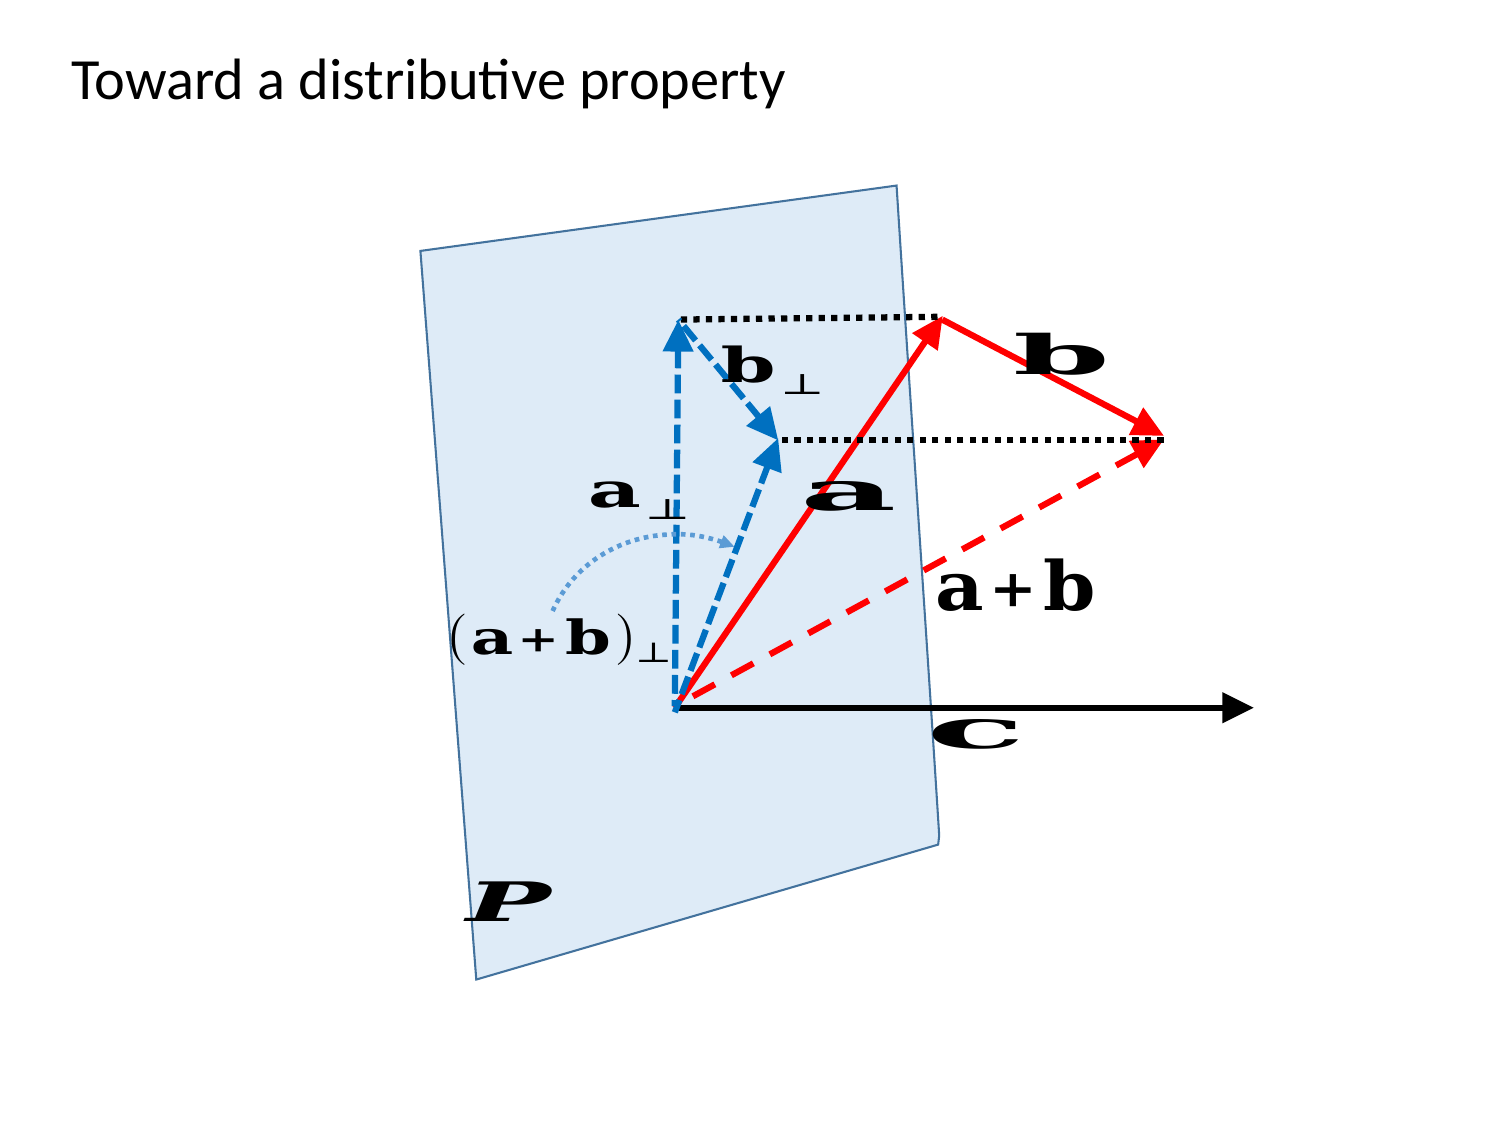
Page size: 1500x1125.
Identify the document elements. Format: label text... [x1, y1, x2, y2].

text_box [674, 316, 938, 320]
text_box [419, 184, 941, 981]
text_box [779, 441, 1164, 707]
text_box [674, 438, 779, 713]
text_box [552, 533, 674, 665]
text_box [678, 319, 779, 438]
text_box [942, 319, 1164, 436]
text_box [779, 316, 943, 439]
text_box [674, 320, 678, 438]
text_box Toward a distributive property [56, 33, 801, 119]
